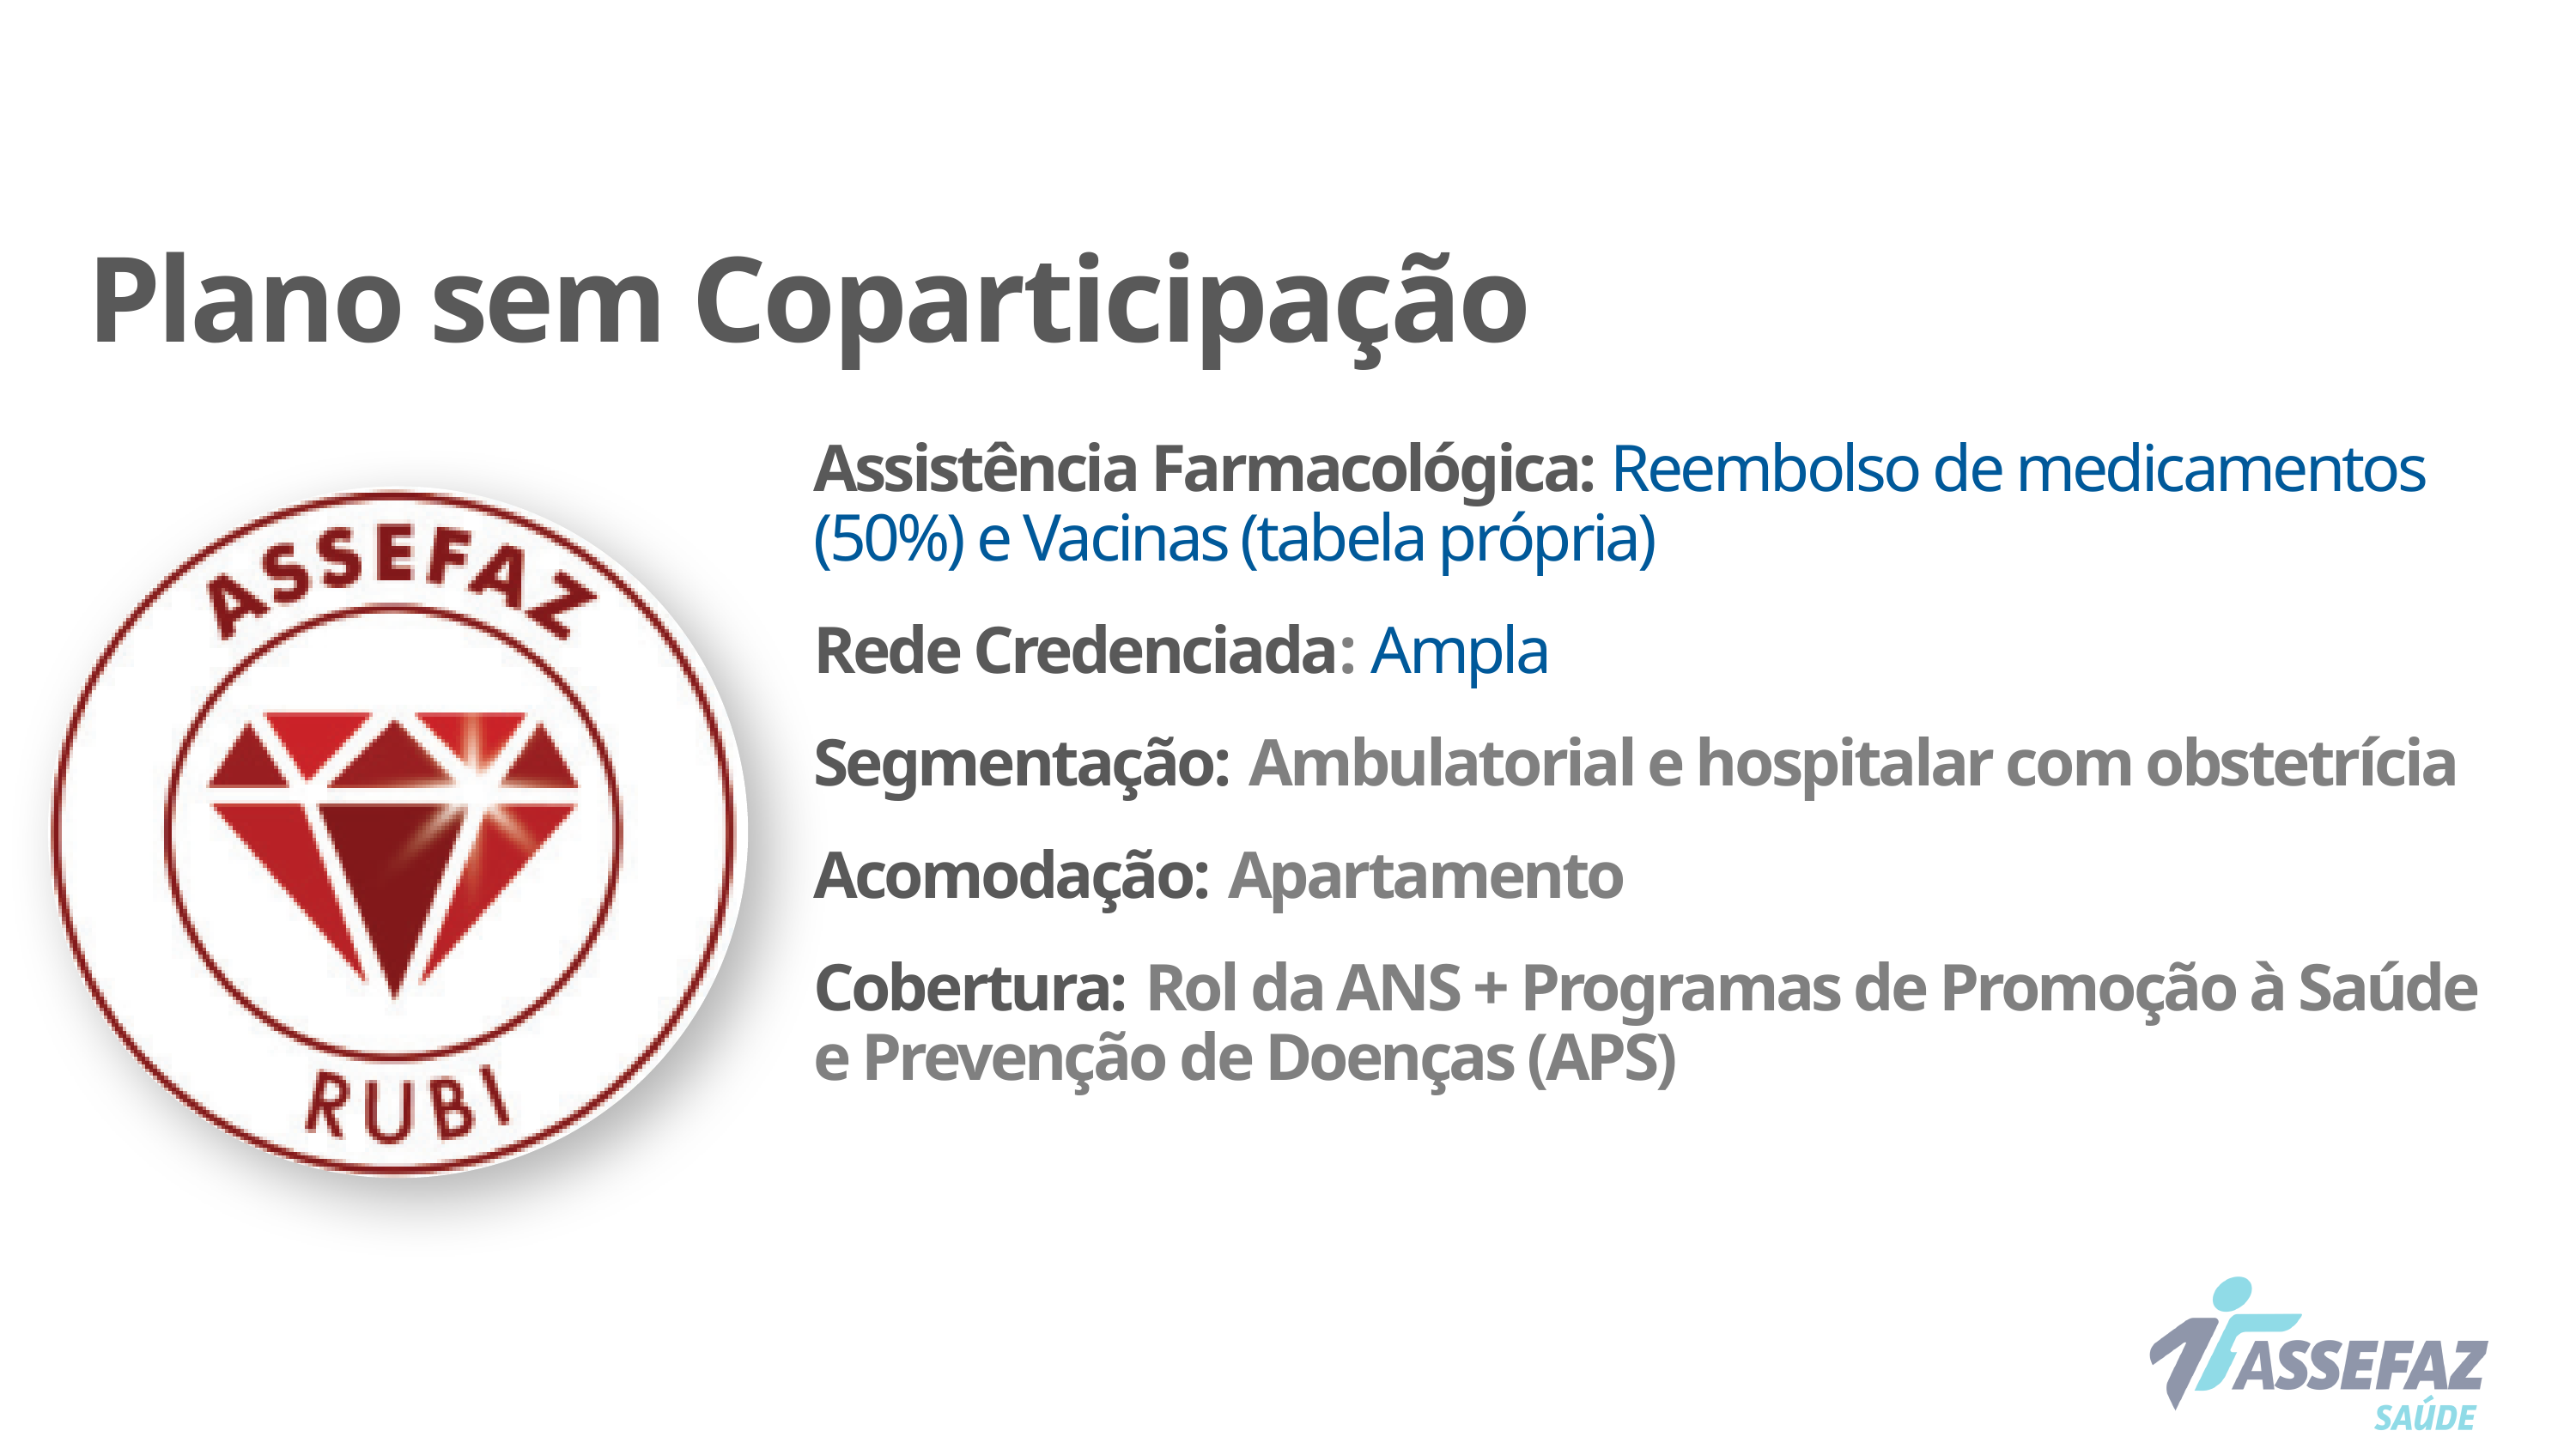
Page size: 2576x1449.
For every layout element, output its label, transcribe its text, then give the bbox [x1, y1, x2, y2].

text_box Assistência Farmacológica: Reembolso de medicamentos (50%) e Vacinas (tabela própria) Rede Credenciada: Ampla Segmentação: Ambulatorial e hospitalar com obstetrícia Acomodação: Apartamento Cobertura: Rol da ANS + Programas de Promoção à Saúde e Prevenção de Doenças (APS) [793, 426, 2533, 1239]
picture [47, 486, 749, 1179]
text_box Plano sem Coparticipação [67, 230, 2576, 362]
picture [2074, 1244, 2576, 1449]
